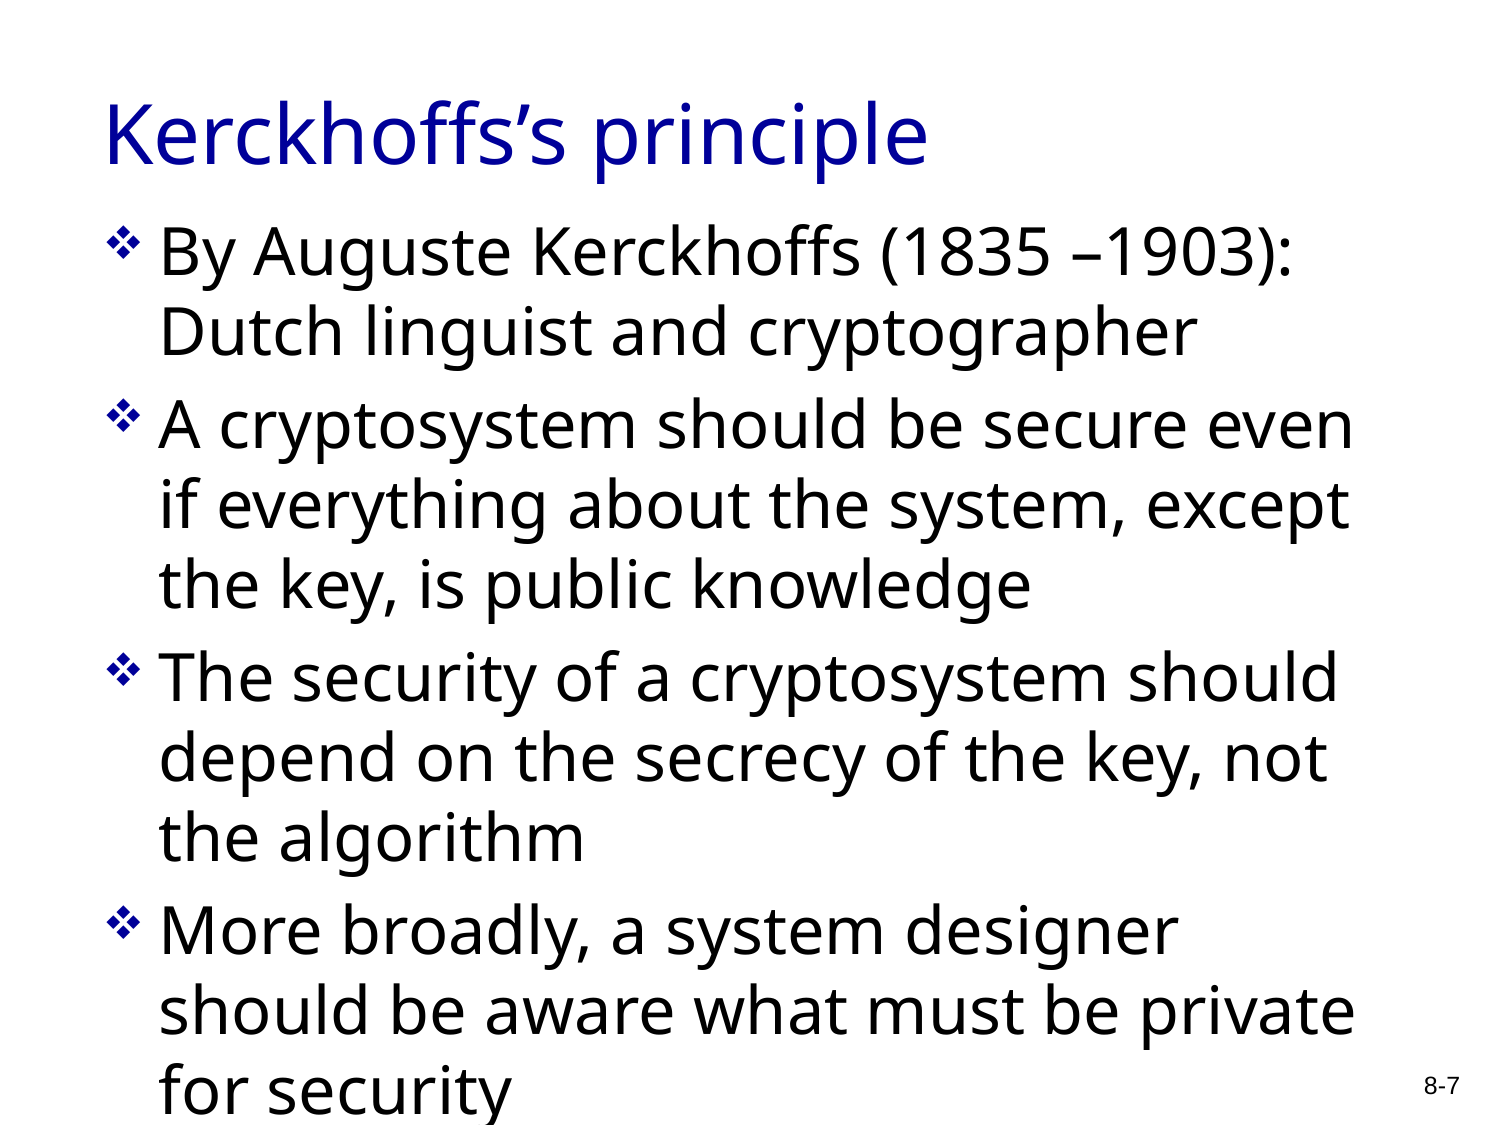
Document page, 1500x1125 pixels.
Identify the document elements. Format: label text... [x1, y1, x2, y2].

list By Auguste Kerckhoffs (1835 –1903): Dutch linguist and cryptographer A cryptosystem should be secure even if everything about the system, except the key, is public knowledge The security of a cryptosystem should depend on the secrecy of the key, not the algorithm More broadly, a system designer should be aware what must be private for security [87, 200, 1401, 945]
title Kerckhoffs’s principle [87, 37, 1363, 200]
